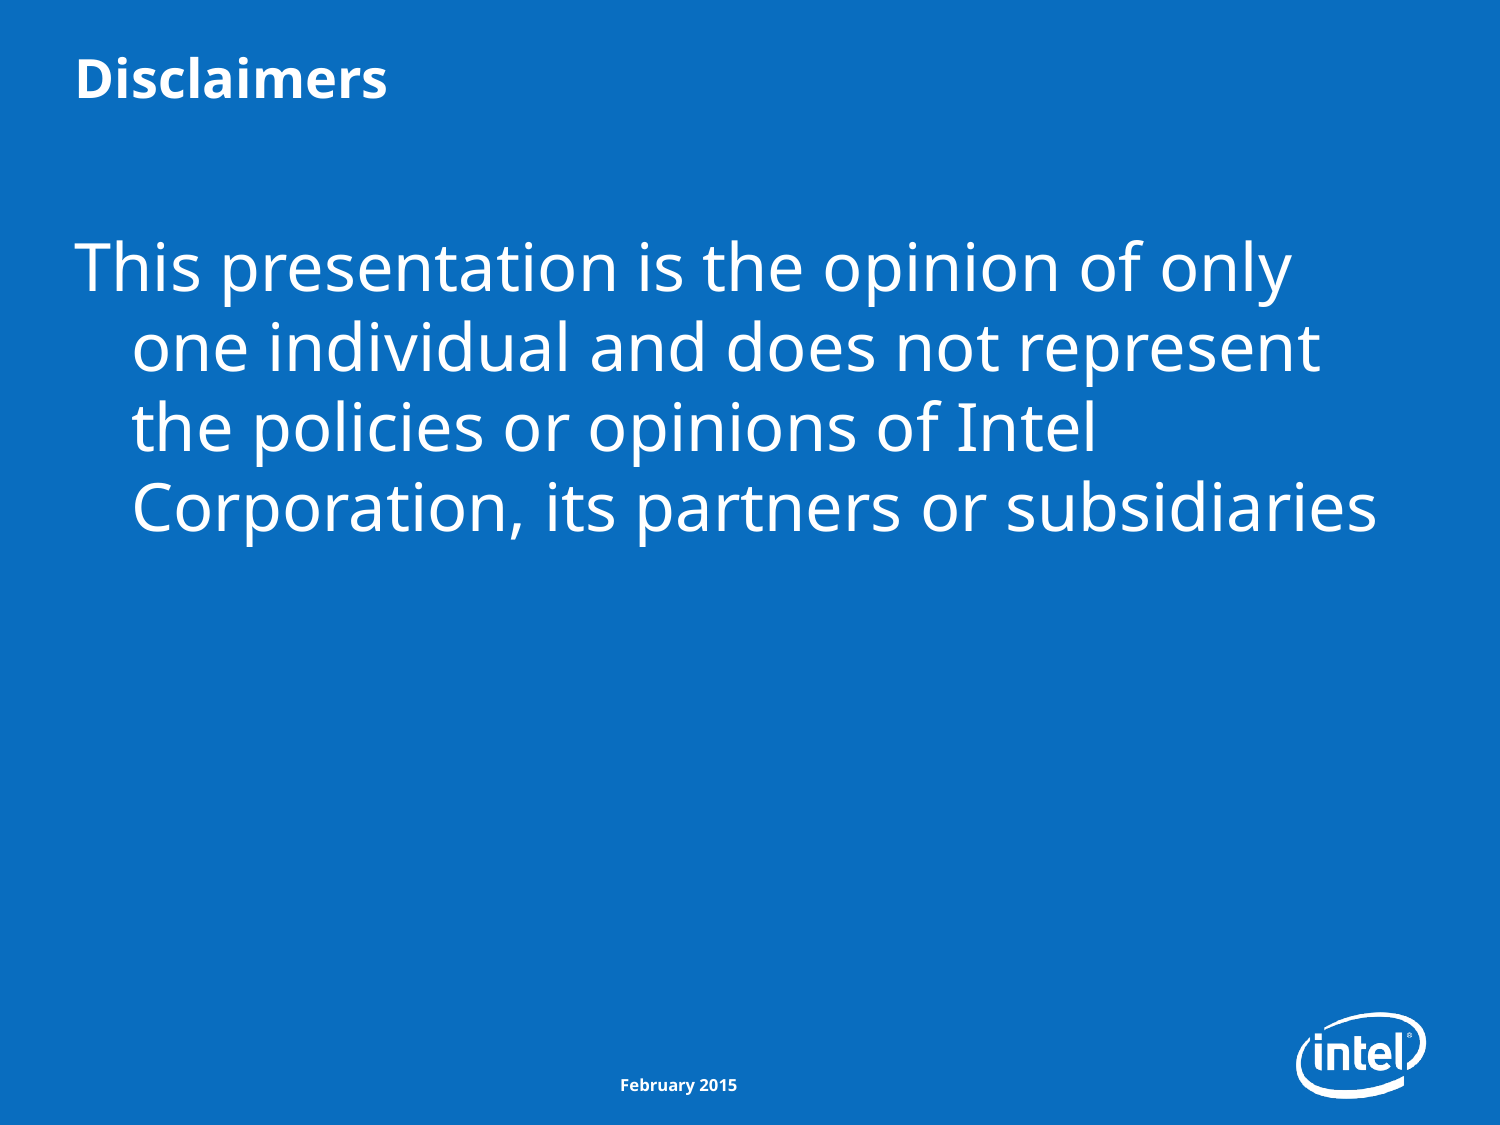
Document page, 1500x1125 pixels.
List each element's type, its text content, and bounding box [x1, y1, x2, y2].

title Disclaimers [74, 44, 1427, 191]
picture [1294, 1011, 1428, 1101]
footer February 2015 [290, 1074, 1067, 1125]
list This presentation is the opinion of only one individual and does not represent the policies or opinions of Intel Corporation, its partners or subsidiaries [74, 224, 1427, 938]
